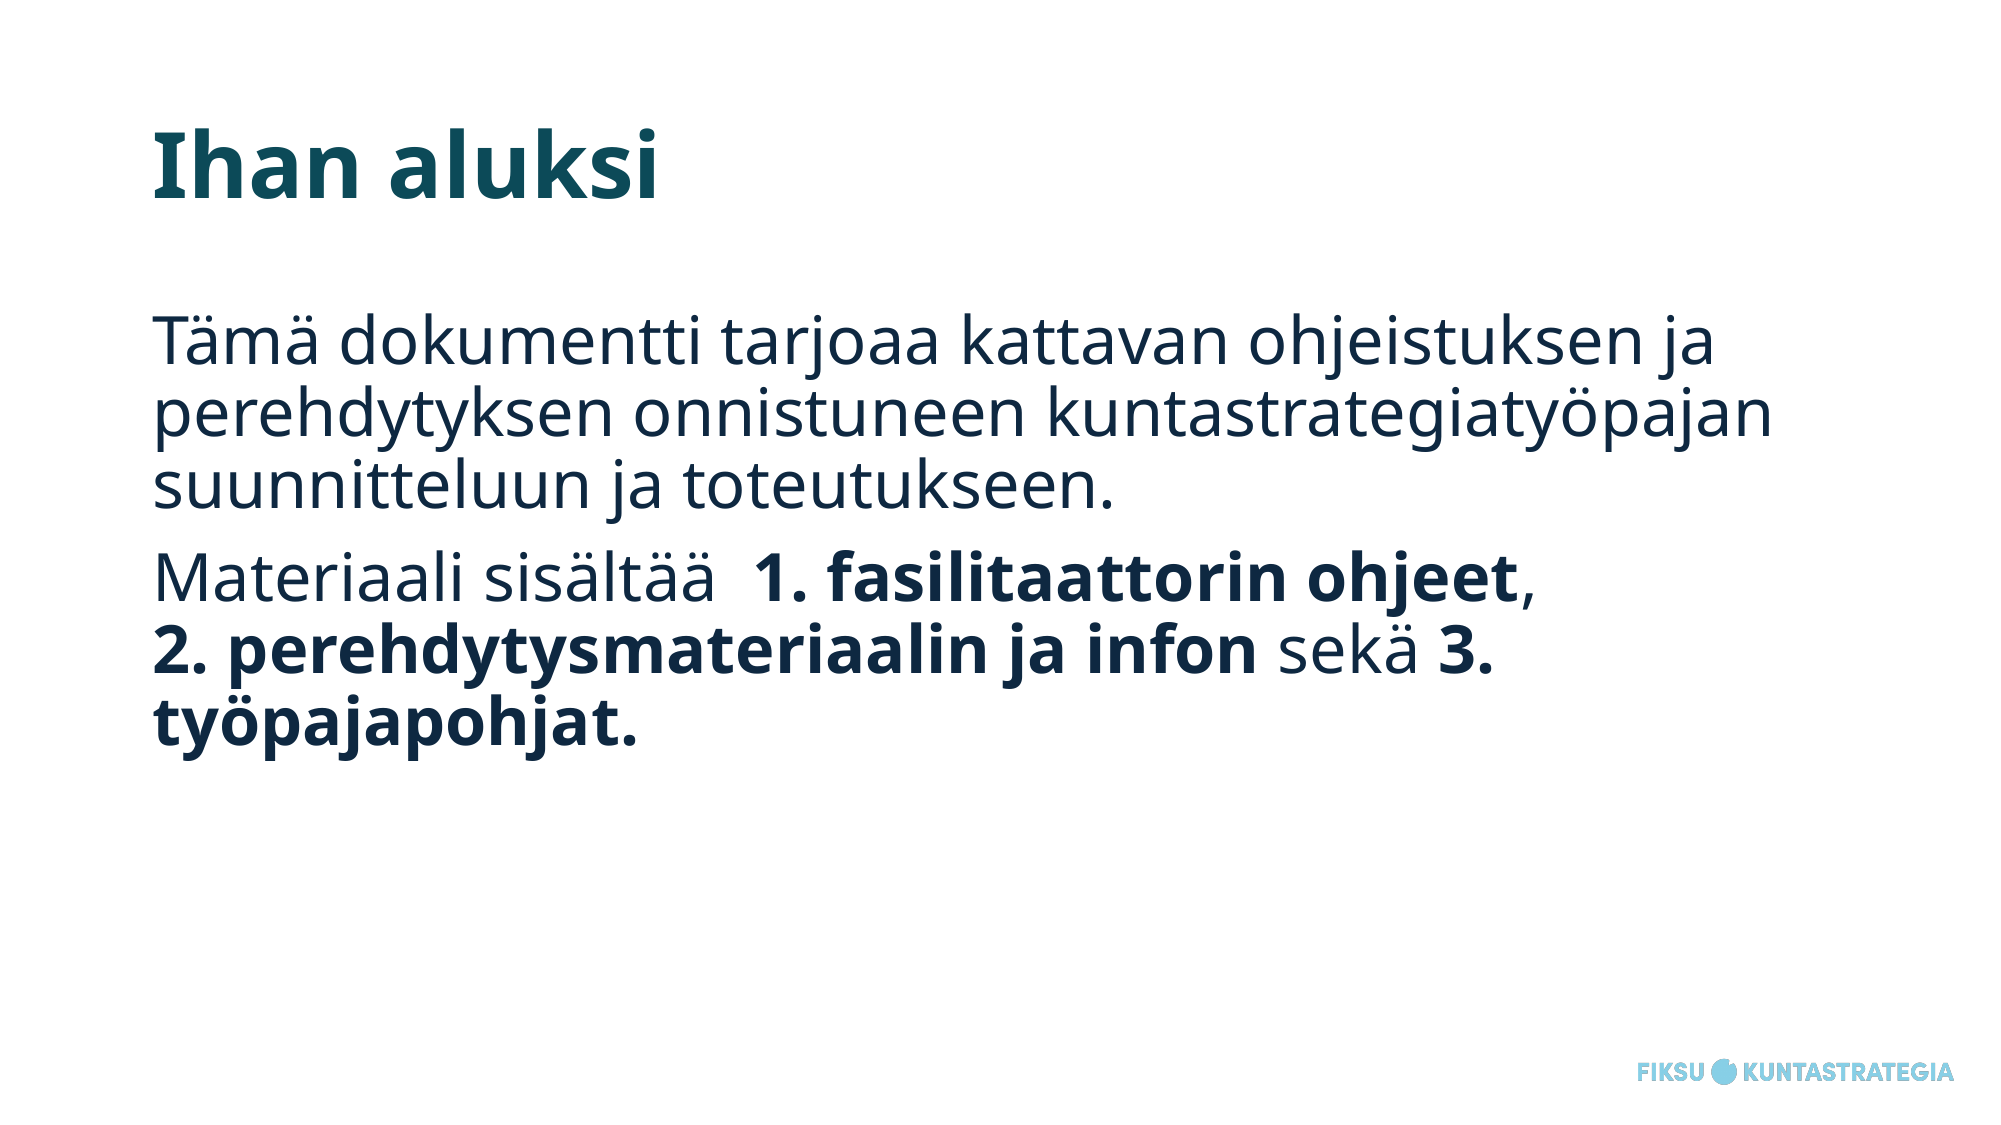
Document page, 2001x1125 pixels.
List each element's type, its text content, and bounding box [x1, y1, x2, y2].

list Tämä dokumentti tarjoaa kattavan ohjeistuksen ja perehdytyksen onnistuneen kuntastrategiatyöpajan suunnitteluun ja toteutukseen. Materiaali sisältää 1. fasilitaattorin ohjeet, 2. perehdytysmateriaalin ja infon sekä 3. työpajapohjat. [137, 299, 1863, 1014]
title Ihan aluksi [137, 59, 1863, 278]
picture [1625, 1053, 1965, 1091]
